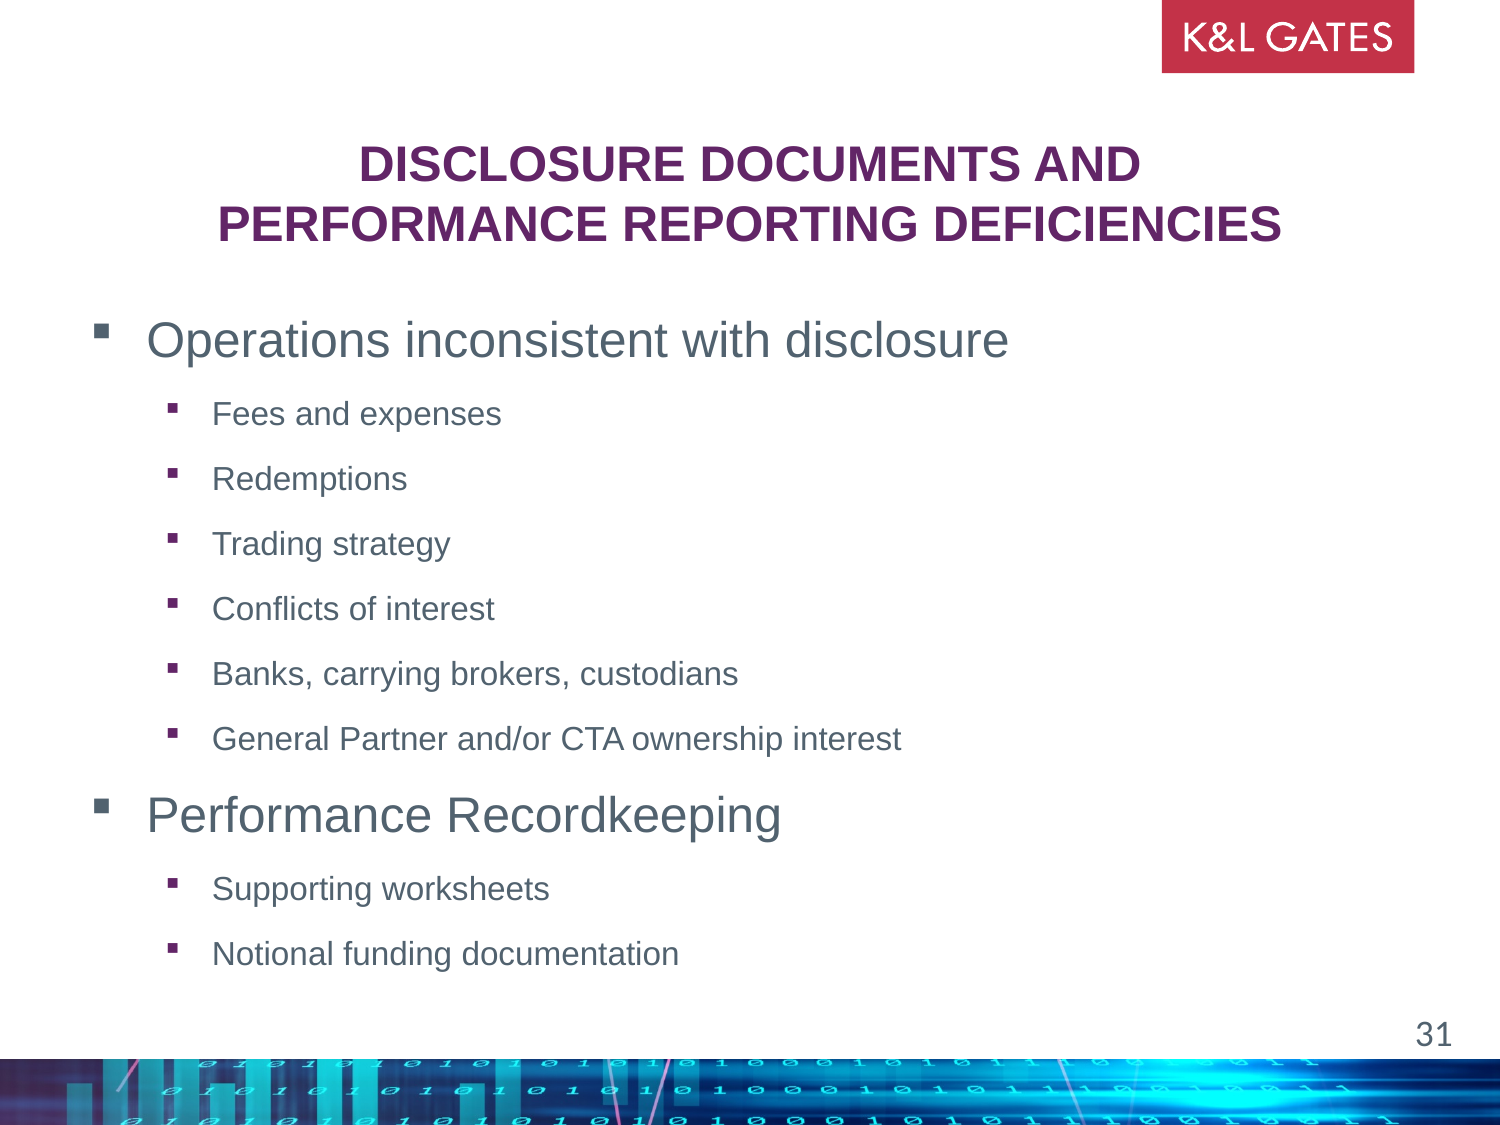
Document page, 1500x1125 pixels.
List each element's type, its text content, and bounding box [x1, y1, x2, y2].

list Operations inconsistent with disclosure Fees and expenses Redemptions Trading strategy Conflicts of interest Banks, carrying brokers, custodians General Partner and/or CTA ownership interest Performance Recordkeeping Supporting worksheets Notional funding documentation [75, 299, 1425, 1005]
picture [1159, 1118, 1183, 1125]
picture [763, 1059, 782, 1065]
picture [755, 1120, 763, 1125]
picture [956, 1059, 1362, 1125]
picture [629, 1059, 638, 1068]
picture [1233, 1119, 1262, 1125]
picture [683, 1059, 694, 1065]
picture [1016, 1085, 1041, 1089]
picture [897, 1089, 911, 1094]
picture [935, 1090, 948, 1095]
picture [1001, 1118, 1069, 1125]
picture [1358, 1119, 1385, 1125]
picture [1198, 1118, 1226, 1125]
picture [931, 1059, 952, 1063]
title Disclosure documents and performance reporting deficiencieS [75, 137, 1425, 245]
picture [722, 1059, 750, 1067]
picture [0, 1059, 1059, 1125]
picture [1221, 1114, 1353, 1123]
text_box 31 [1399, 1001, 1475, 1062]
picture [1248, 1059, 1500, 1125]
